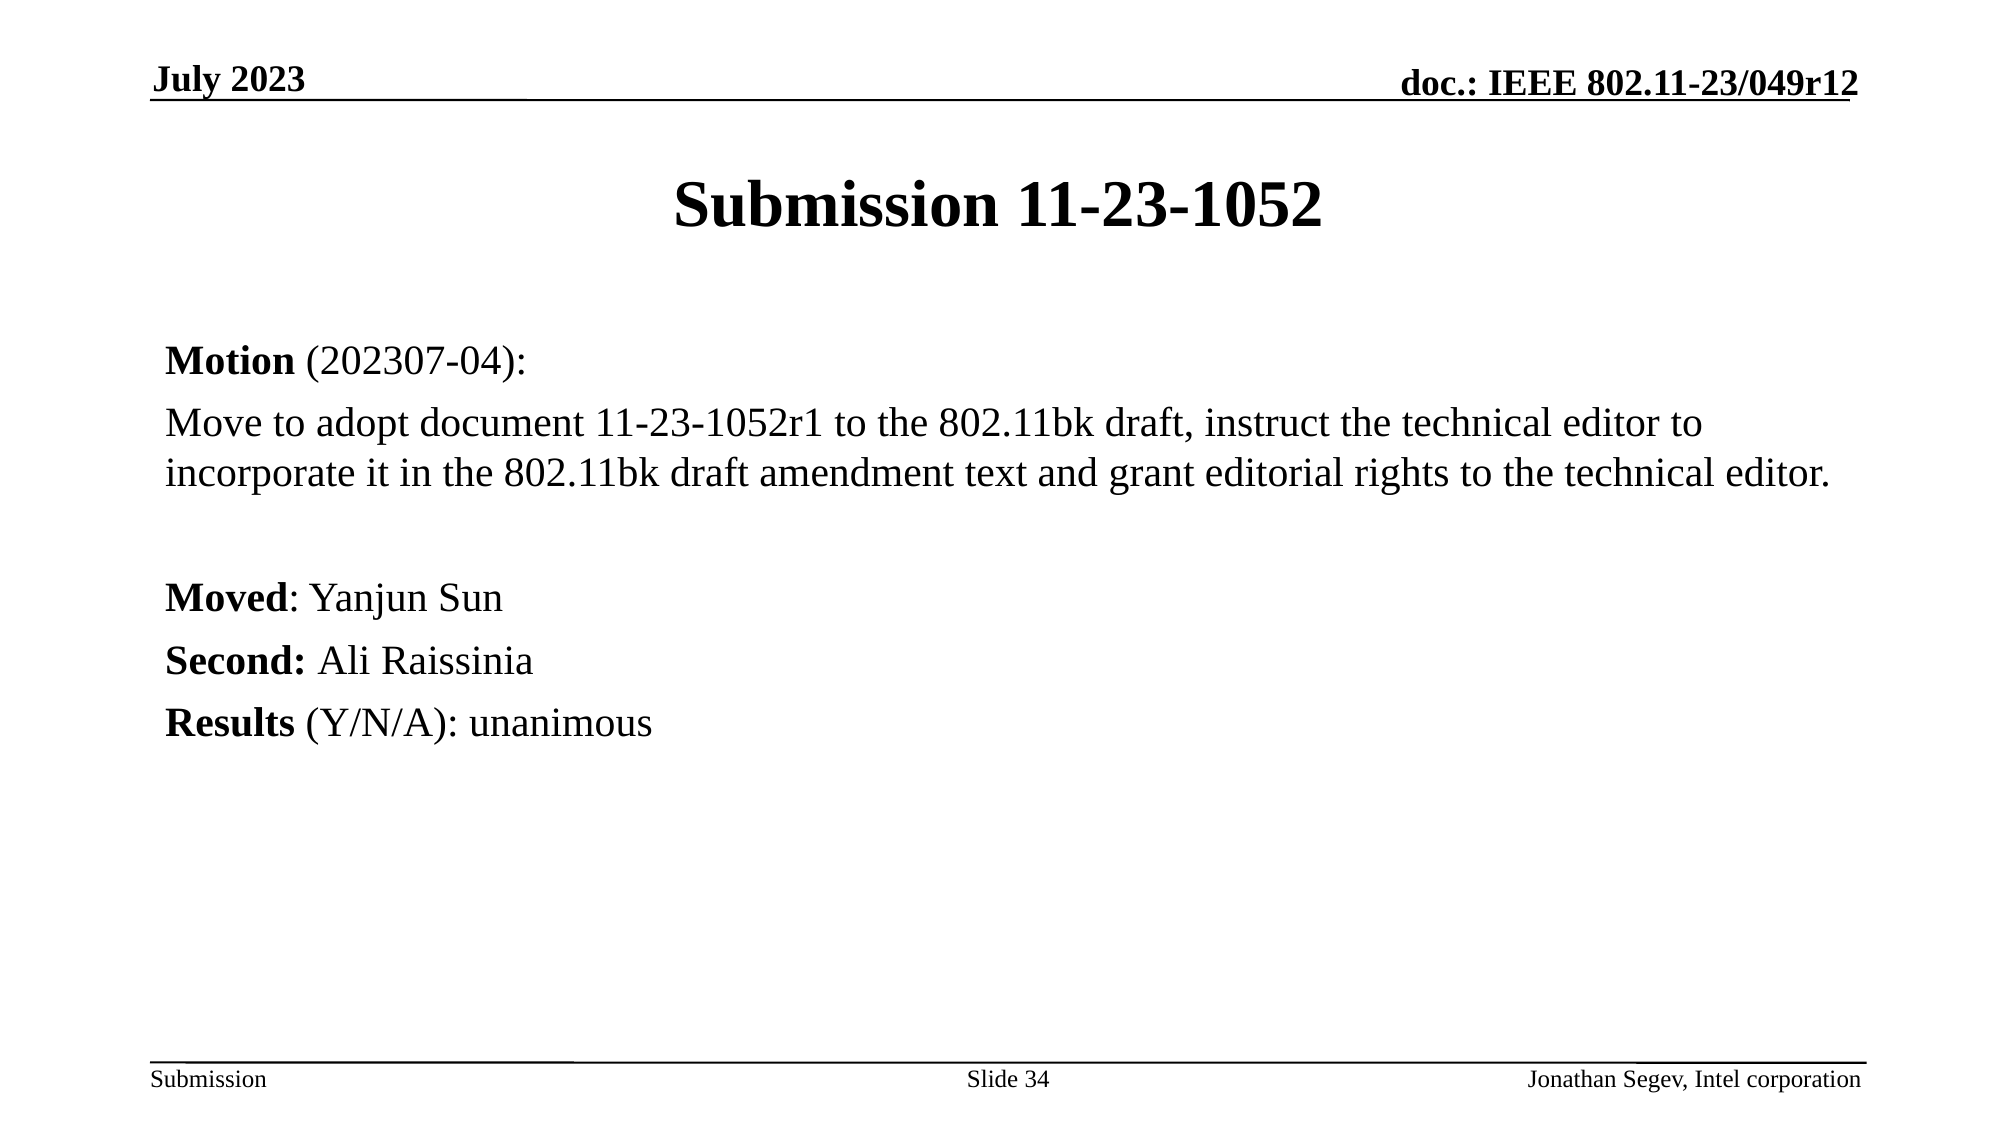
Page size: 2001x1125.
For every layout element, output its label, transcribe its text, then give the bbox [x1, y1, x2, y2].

title Submission 11-23-1052 [149, 112, 1850, 288]
list Motion (202307-04): Move to adopt document 11-23-1052r1 to the 802.11bk draft, instruct the technical editor to incorporate it in the 802.11bk draft amendment text and grant editorial rights to the technical editor. Moved: Yanjun Sun Second: Ali Raissinia Results (Y/N/A): unanimous [149, 324, 1850, 1000]
slide_number Slide 34 [950, 1061, 1067, 1123]
footer Jonathan Segev, Intel corporation [1165, 1061, 1863, 1093]
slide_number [152, 54, 563, 100]
